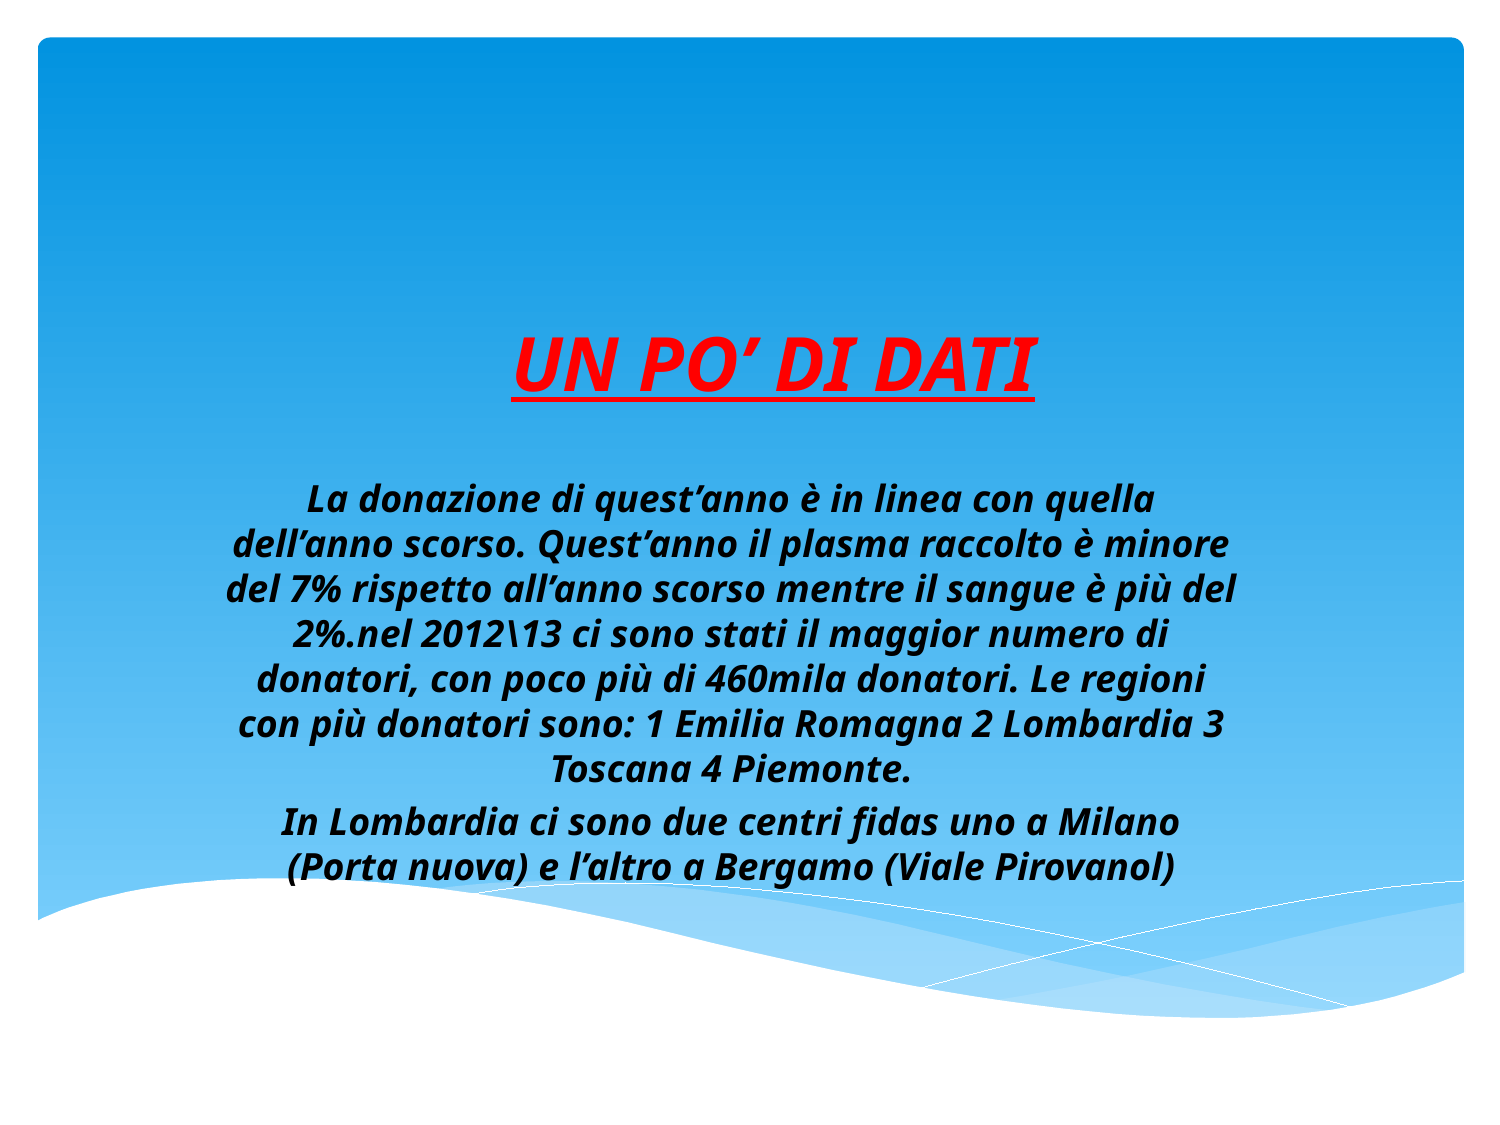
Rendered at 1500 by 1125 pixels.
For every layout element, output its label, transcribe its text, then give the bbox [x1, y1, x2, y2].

subtitle La donazione di quest’anno è in linea con quella dell’anno scorso. Quest’anno il plasma raccolto è minore del 7% rispetto all’anno scorso mentre il sangue è più del 2%.nel 2012\13 ci sono stati il maggior numero di donatori, con poco più di 460mila donatori. Le regioni con più donatori sono: 1 Emilia Romagna 2 Lombardia 3 Toscana 4 Piemonte. In Lombardia ci sono due centri fidas uno a Milano (Porta nuova) e l’altro a Bergamo (Viale Pirovanol) [206, 468, 1257, 894]
title UN PO’ DI DATI [135, 172, 1411, 414]
